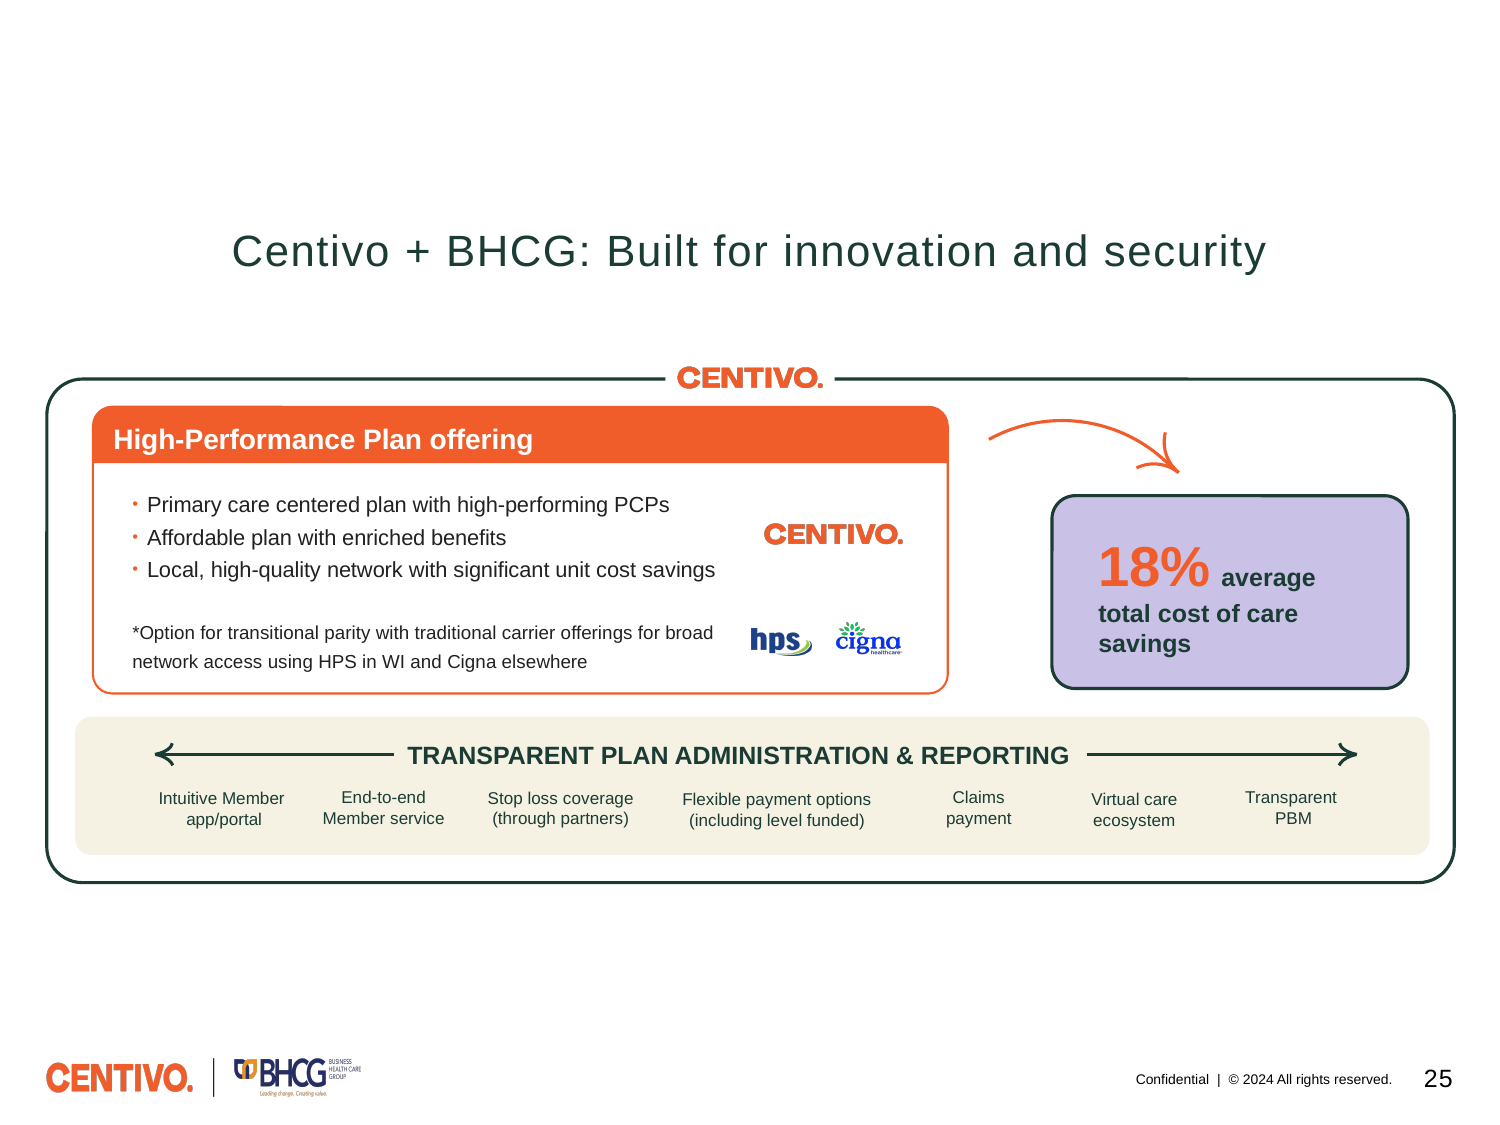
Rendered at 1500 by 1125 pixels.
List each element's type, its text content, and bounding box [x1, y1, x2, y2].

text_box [133, 735, 174, 778]
text_box Transparent PBM [1214, 779, 1373, 835]
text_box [1338, 735, 1379, 778]
slide_number 25 [1393, 988, 1454, 1093]
text_box [46, 379, 1455, 883]
footer Confidential | © 2024 All rights reserved. [1123, 1070, 1393, 1088]
text_box End-to-end Member service [312, 779, 449, 836]
text_box Claims payment [911, 779, 1047, 836]
text_box Intuitive Member app/portal [136, 779, 312, 836]
text_box Stop loss coverage (through partners) [449, 779, 672, 836]
picture [751, 628, 812, 656]
text_box Virtual care ecosystem [1065, 780, 1204, 837]
text_box [1278, 495, 1408, 689]
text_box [665, 366, 835, 393]
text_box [895, 390, 1278, 694]
picture [835, 621, 895, 655]
picture [764, 523, 903, 545]
picture [46, 1058, 361, 1097]
title Centivo + BHCG: Built for innovation and security [46, 229, 1454, 277]
text_box [75, 716, 1430, 856]
text_box Flexible payment options (including level funded) [665, 780, 889, 837]
text_box Transparent plan administration & Reporting [374, 731, 1103, 777]
text_box 18% average total cost of care savings [1278, 524, 1369, 663]
